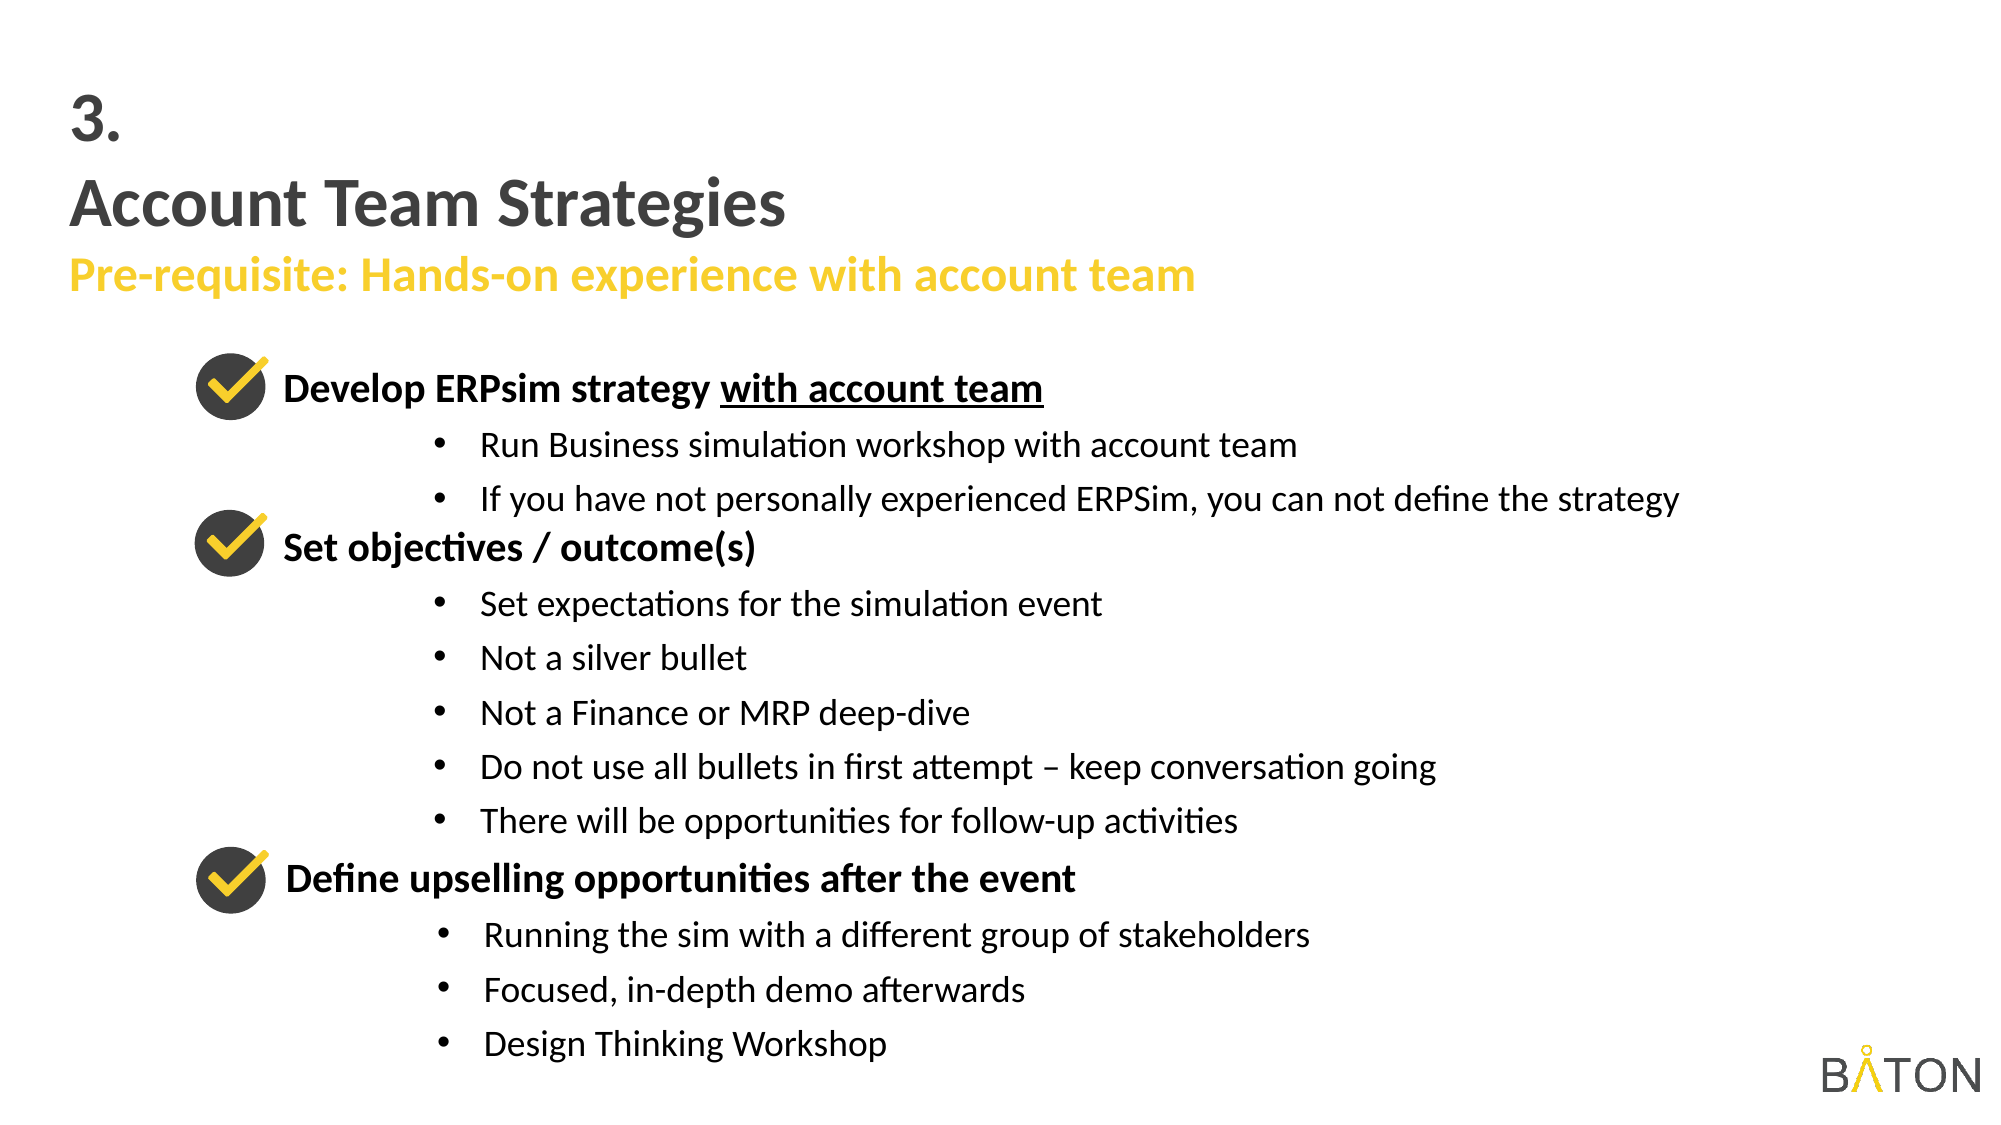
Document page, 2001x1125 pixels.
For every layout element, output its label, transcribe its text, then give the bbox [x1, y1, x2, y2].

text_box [196, 846, 269, 914]
text_box 3. Account Team Strategies Pre-requisite: Hands-on experience with account team [54, 63, 1284, 309]
picture [1817, 1039, 1985, 1095]
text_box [194, 509, 268, 577]
text_box Develop ERPsim strategy with account team Run Business simulation workshop with account team If you have not personally experienced ERPSim, you can not define the strategy Set objectives / outcome(s) Set expectations for the simulation event Not a silver bullet Not a Finance or MRP deep-dive Do not use all bullets in first attempt – keep conversation going There will be opportunities for follow-up activities Define upselling opportunities after the event Running the sim with a different group of stakeholders Focused, in-depth demo afterwards Design Thinking Workshop [268, 353, 1879, 1072]
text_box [195, 353, 269, 421]
